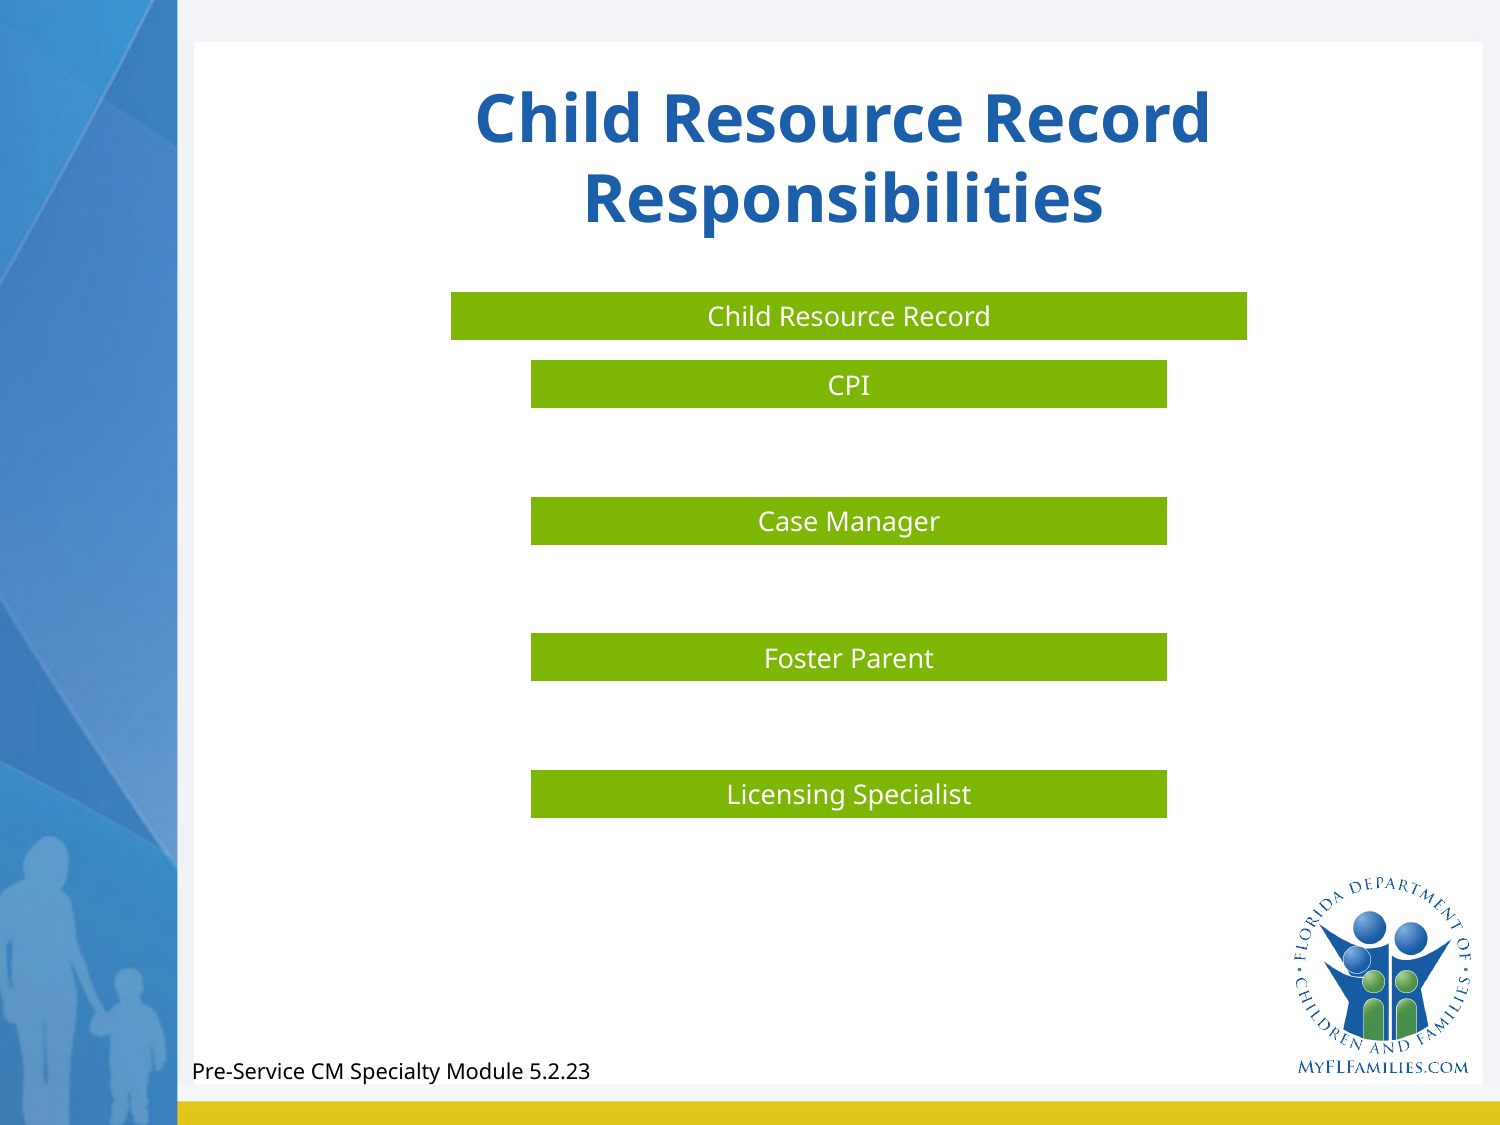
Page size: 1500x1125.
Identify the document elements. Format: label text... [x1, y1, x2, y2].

title Child Resource Record Responsibilities [263, 62, 1425, 250]
picture [0, 0, 1500, 1125]
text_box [348, 289, 1350, 957]
text_box Pre-Service CM Specialty Module 5.2.23 [177, 1050, 626, 1100]
